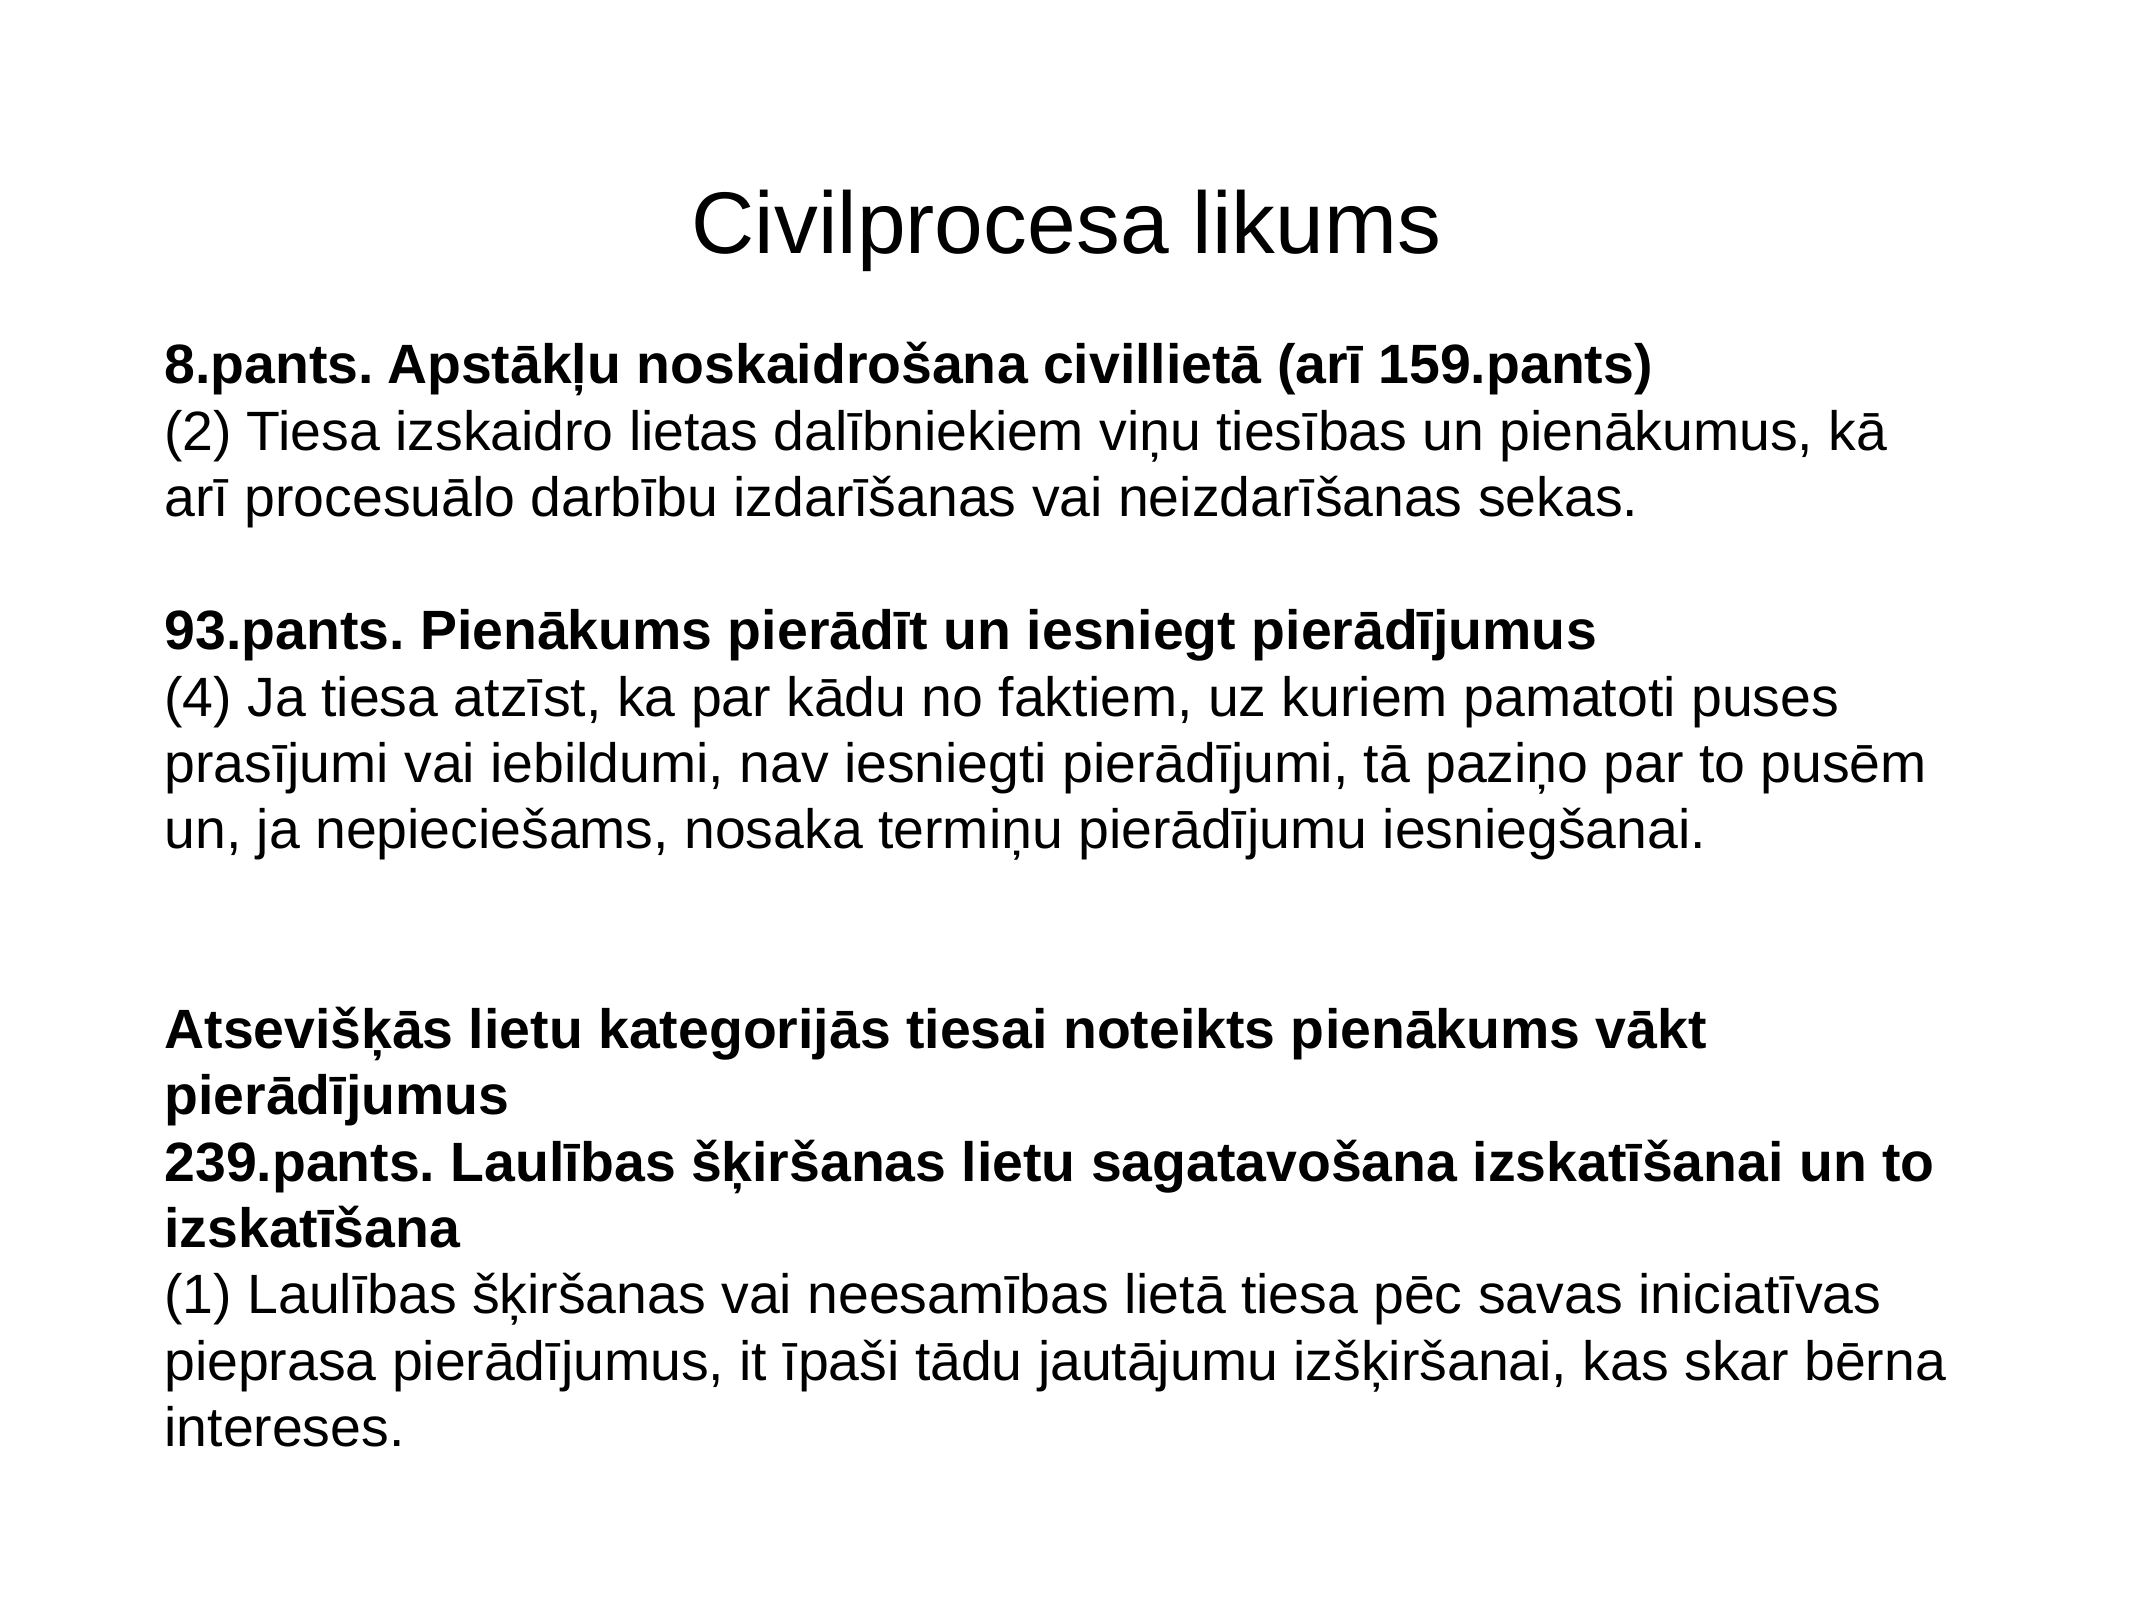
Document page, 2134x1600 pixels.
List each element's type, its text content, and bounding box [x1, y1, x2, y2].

title Civilprocesa likums [155, 41, 1978, 329]
list 8.pants. Apstākļu noskaidrošana civillietā (arī 159.pants) (2) Tiesa izskaidro lietas dalībniekiem viņu tiesības un pienākumus, kā arī procesuālo darbību izdarīšanas vai neizdarīšanas sekas. 93.pants. Pienākums pierādīt un iesniegt pierādījumus (4) Ja tiesa atzīst, ka par kādu no faktiem, uz kuriem pamatoti puses prasījumi vai iebildumi, nav iesniegti pierādījumi, tā paziņo par to pusēm un, ja nepieciešams, nosaka termiņu pierādījumu iesniegšanai. Atsevišķās lietu kategorijās tiesai noteikts pienākums vākt pierādījumus 239.pants. Laulības šķiršanas lietu sagatavošana izskatīšanai un to izskatīšana (1) Laulības šķiršanas vai neesamības lietā tiesa pēc savas iniciatīvas pieprasa pierādījumus, it īpaši tādu jautājumu izšķiršanai, kas skar bērna intereses. [155, 329, 1978, 1457]
